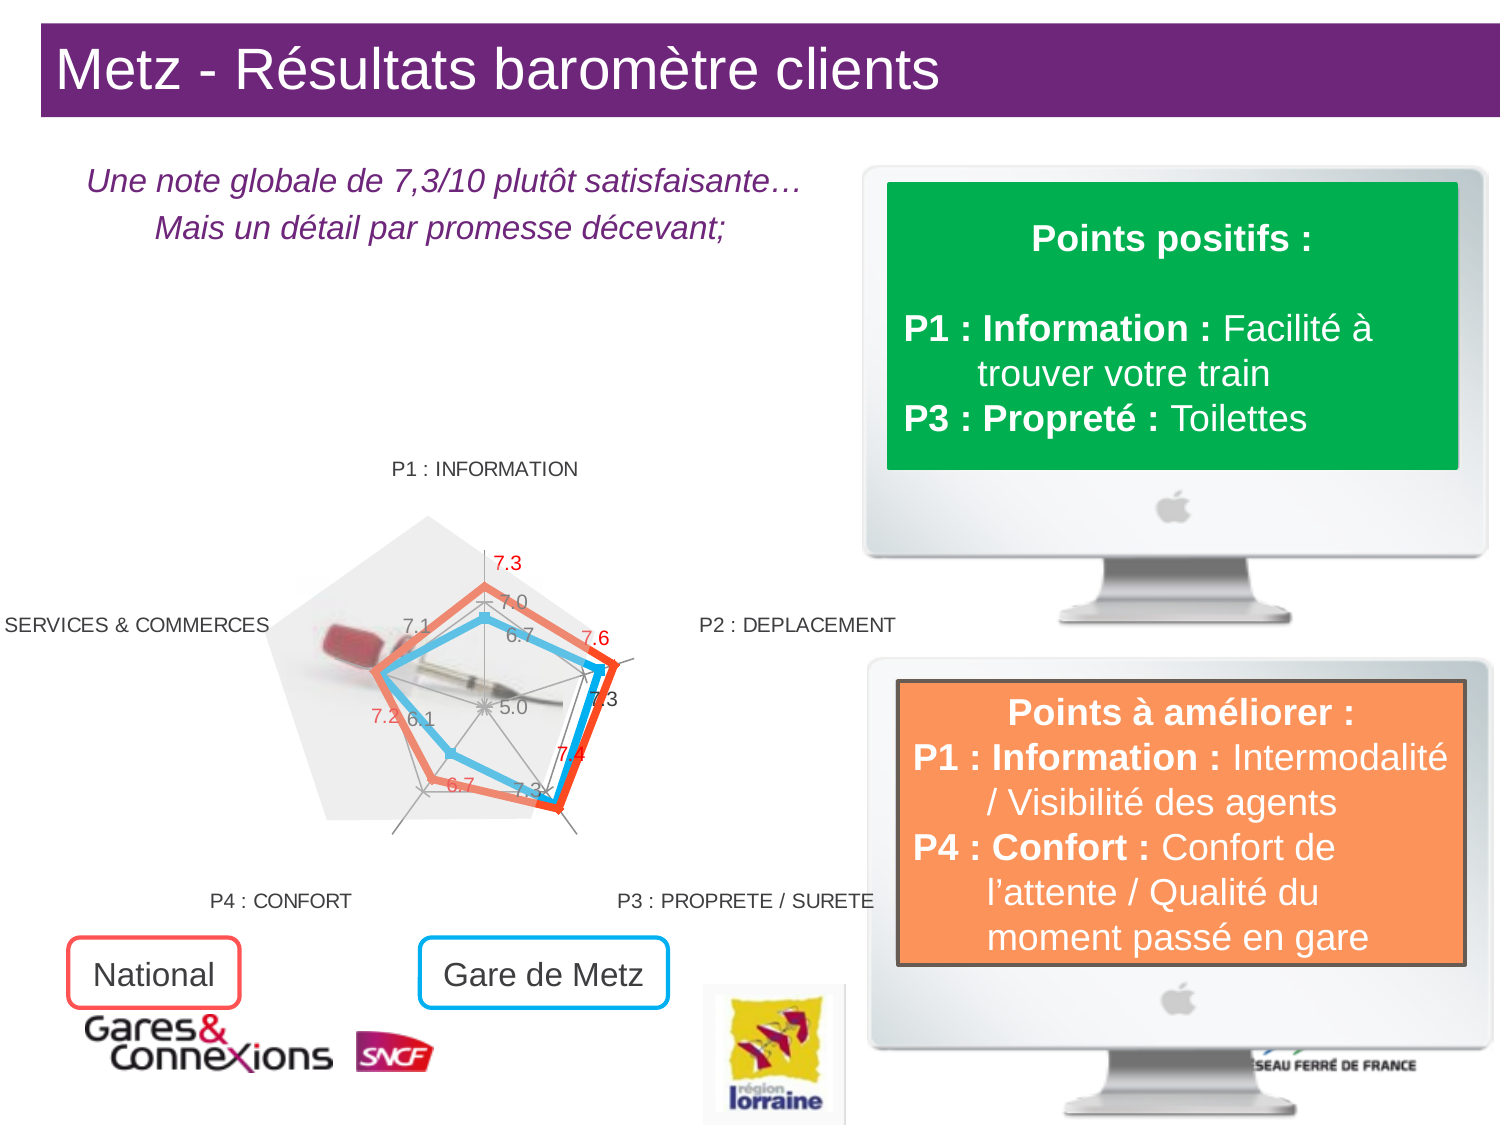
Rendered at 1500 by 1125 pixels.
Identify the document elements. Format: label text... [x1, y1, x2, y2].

text_box Metz - Résultats baromètre clients [41, 23, 1500, 118]
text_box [921, 644, 1494, 1125]
chart [0, 152, 916, 1125]
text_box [918, 152, 1489, 643]
